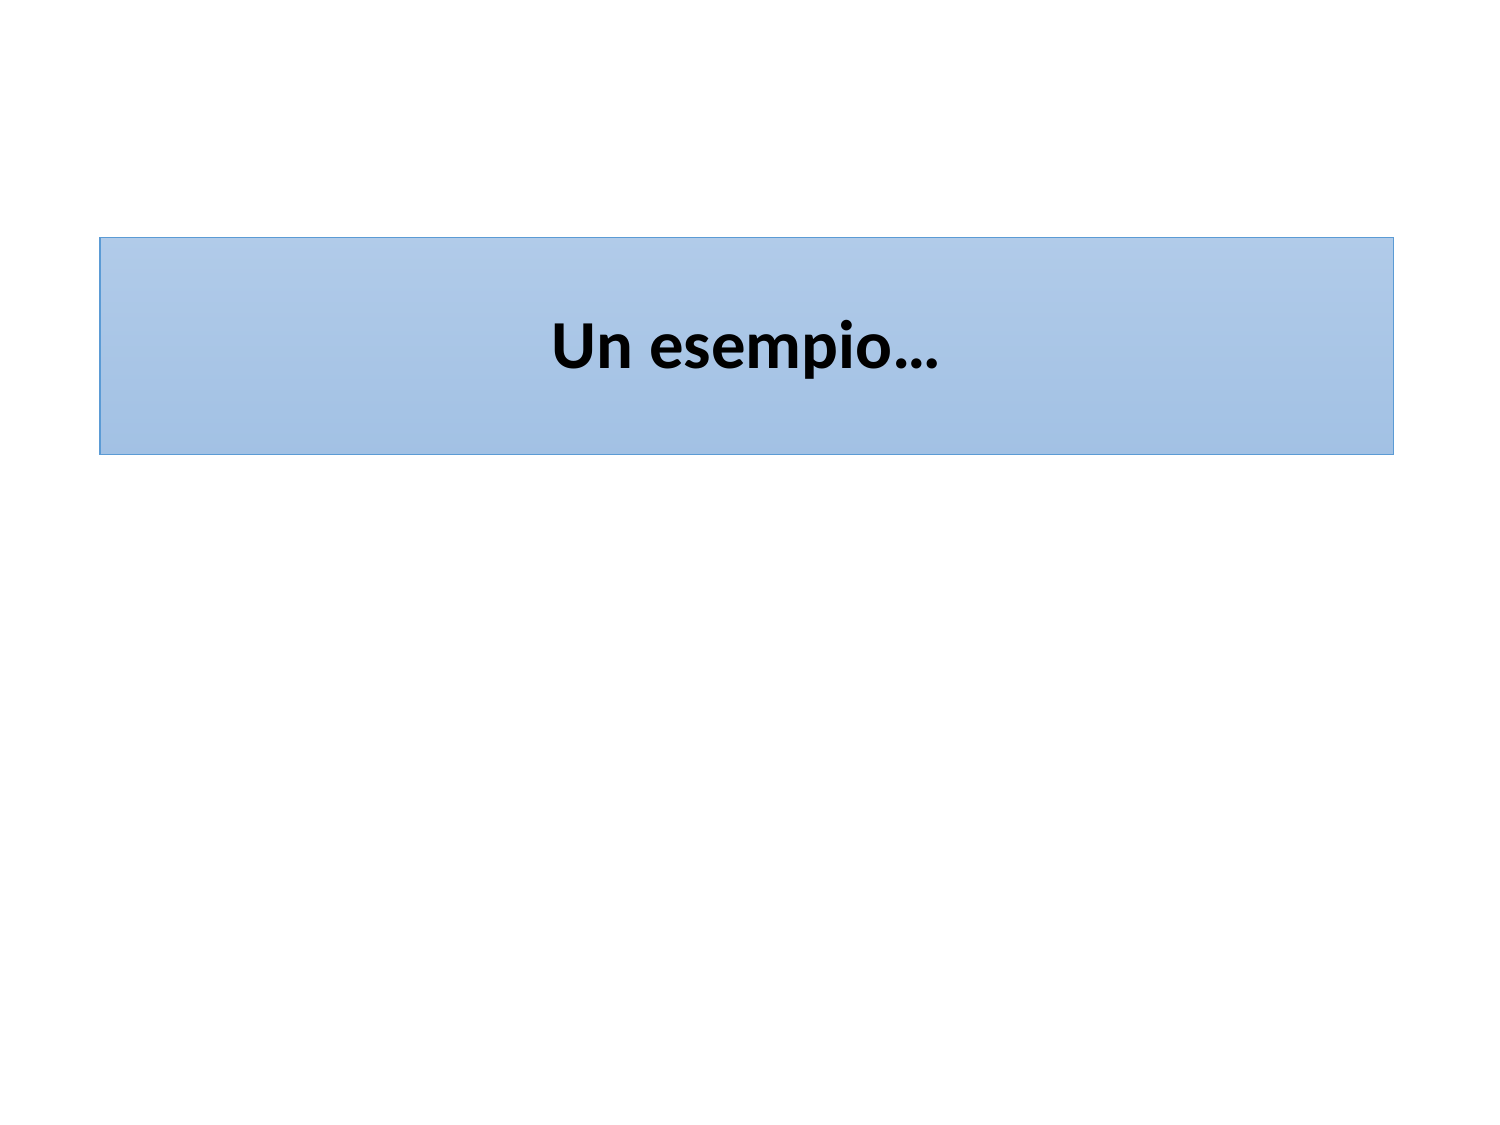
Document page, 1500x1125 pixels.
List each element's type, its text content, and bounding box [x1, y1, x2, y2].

title Un esempio… [99, 237, 1394, 455]
